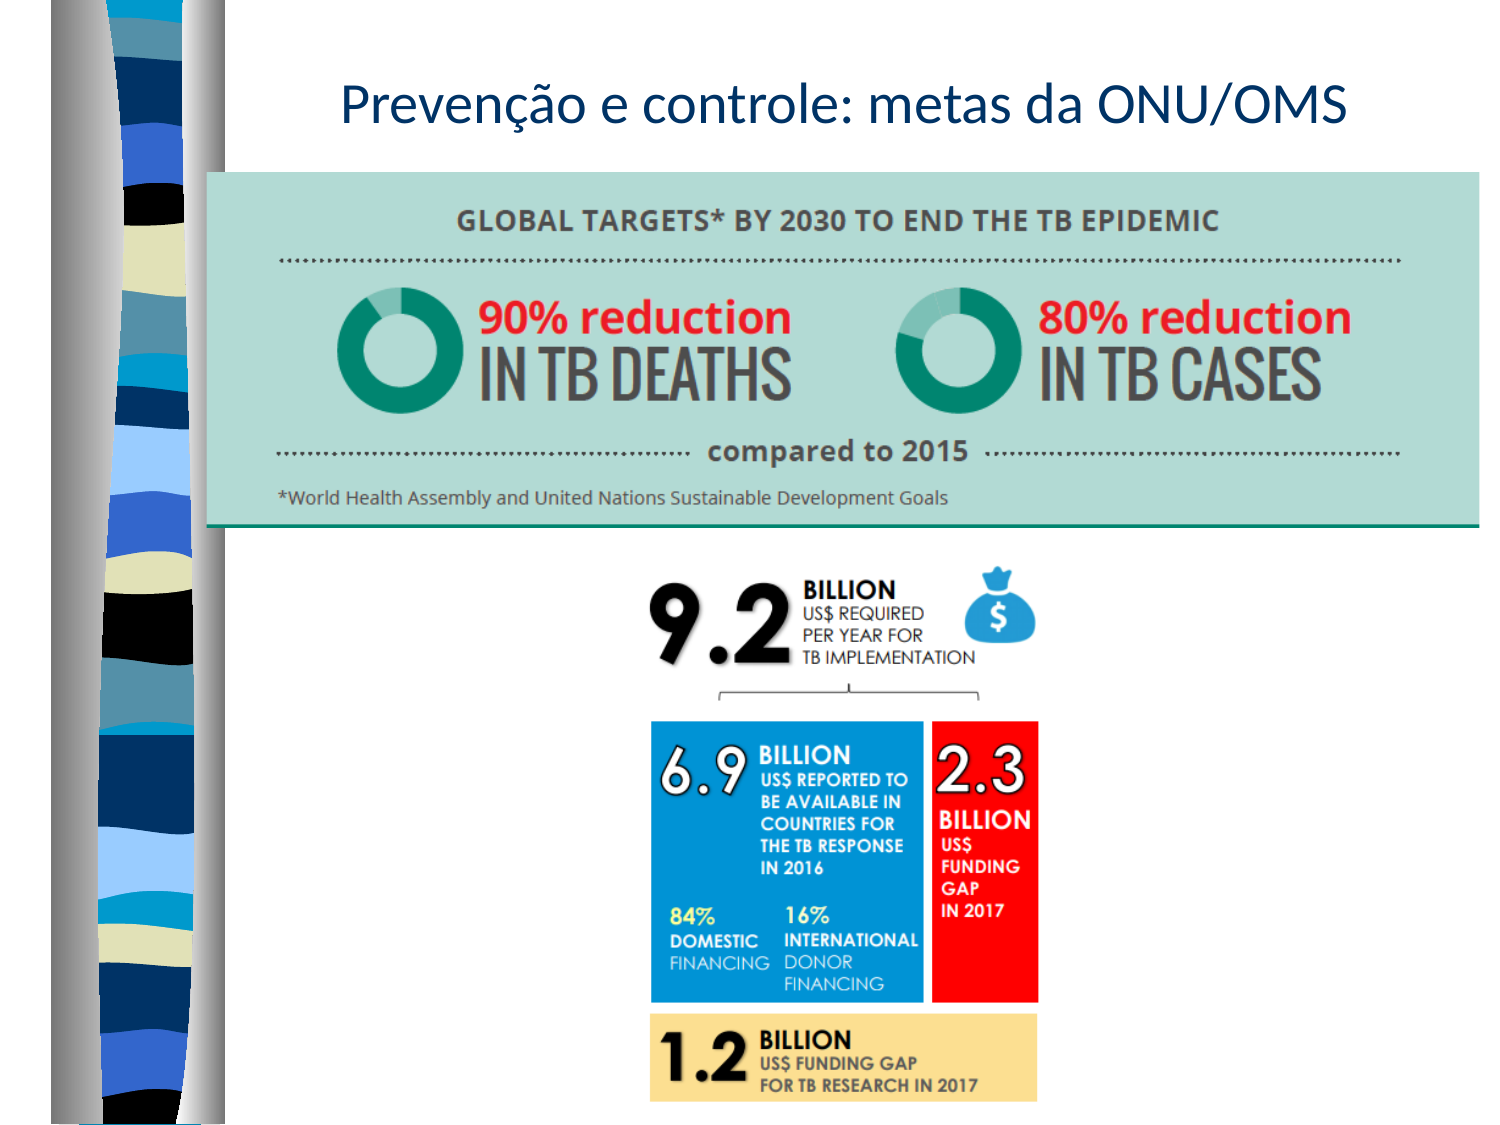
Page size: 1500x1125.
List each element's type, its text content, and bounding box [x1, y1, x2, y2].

picture [621, 538, 1070, 1125]
text_box Prevenção e controle: metas da ONU/OMS [230, 58, 1459, 171]
picture [206, 172, 1480, 528]
